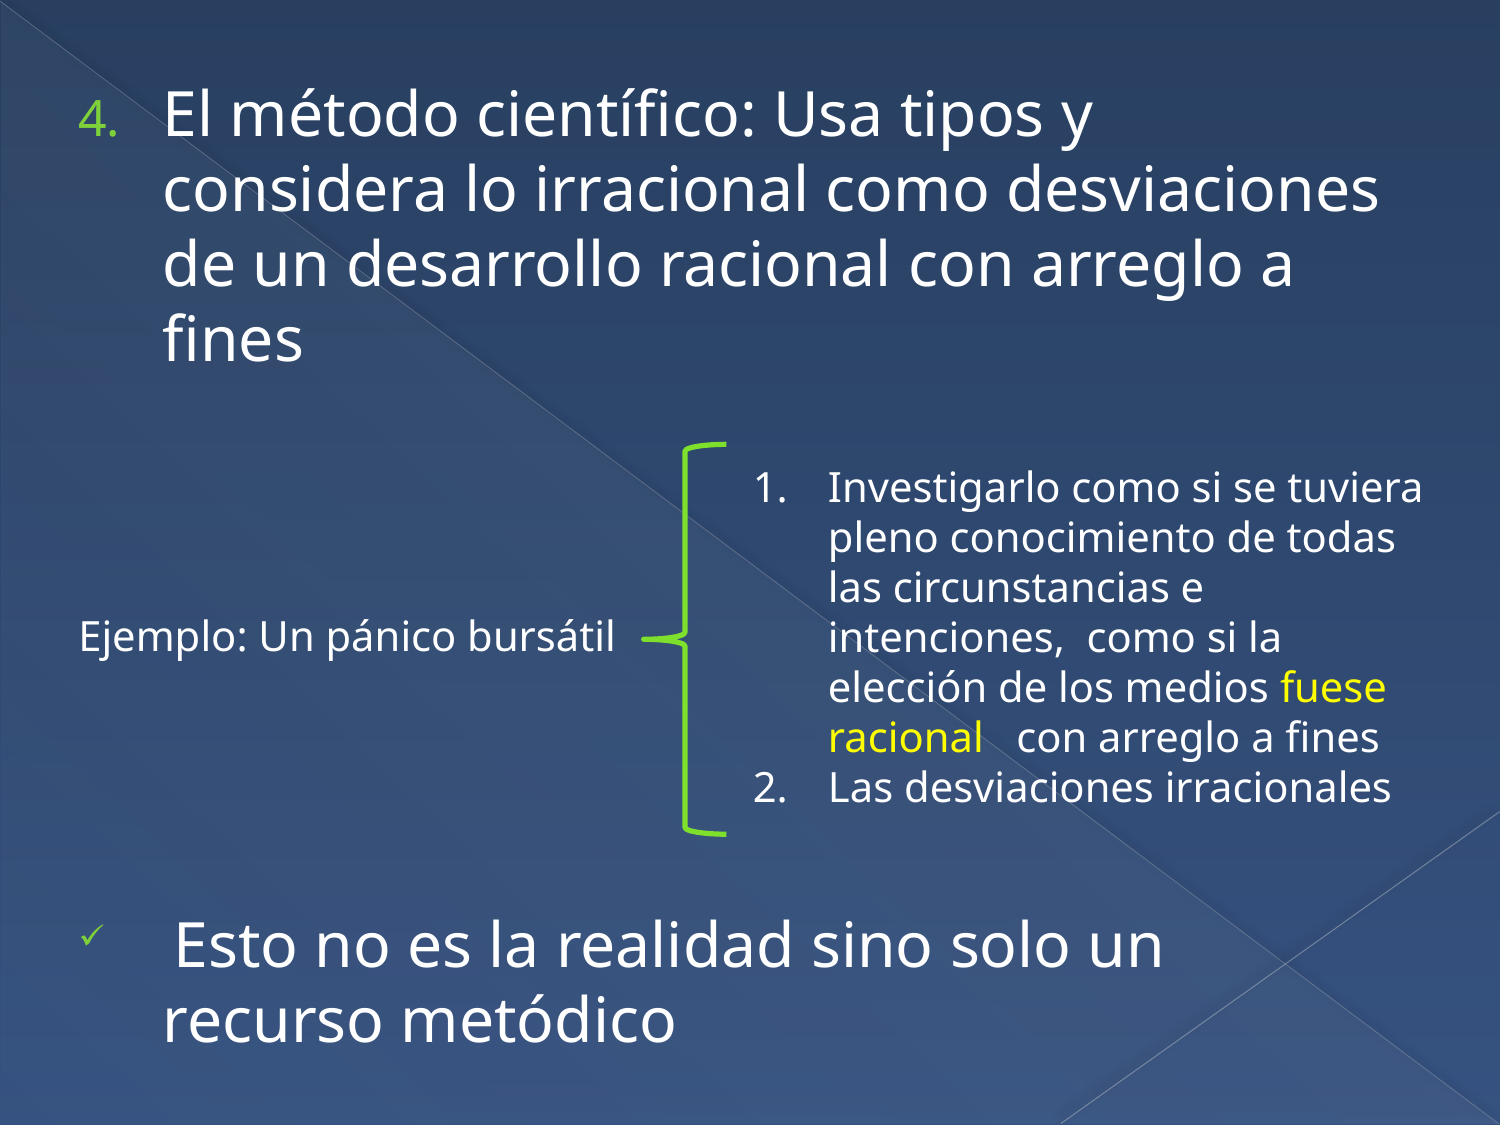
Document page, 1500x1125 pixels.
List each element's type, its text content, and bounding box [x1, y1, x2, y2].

text_box [642, 443, 727, 835]
text_box Investigarlo como si se tuviera pleno conocimiento de todas las circunstancias e intenciones, como si la elección de los medios fuese racional con arreglo a fines Las desviaciones irracionales [738, 453, 1453, 819]
list El método científico: Usa tipos y considera lo irracional como desviaciones de un desarrollo racional con arreglo a fines Ejemplo: Un pánico bursátil Esto no es la realidad sino solo un recurso metódico [53, 66, 1404, 1106]
